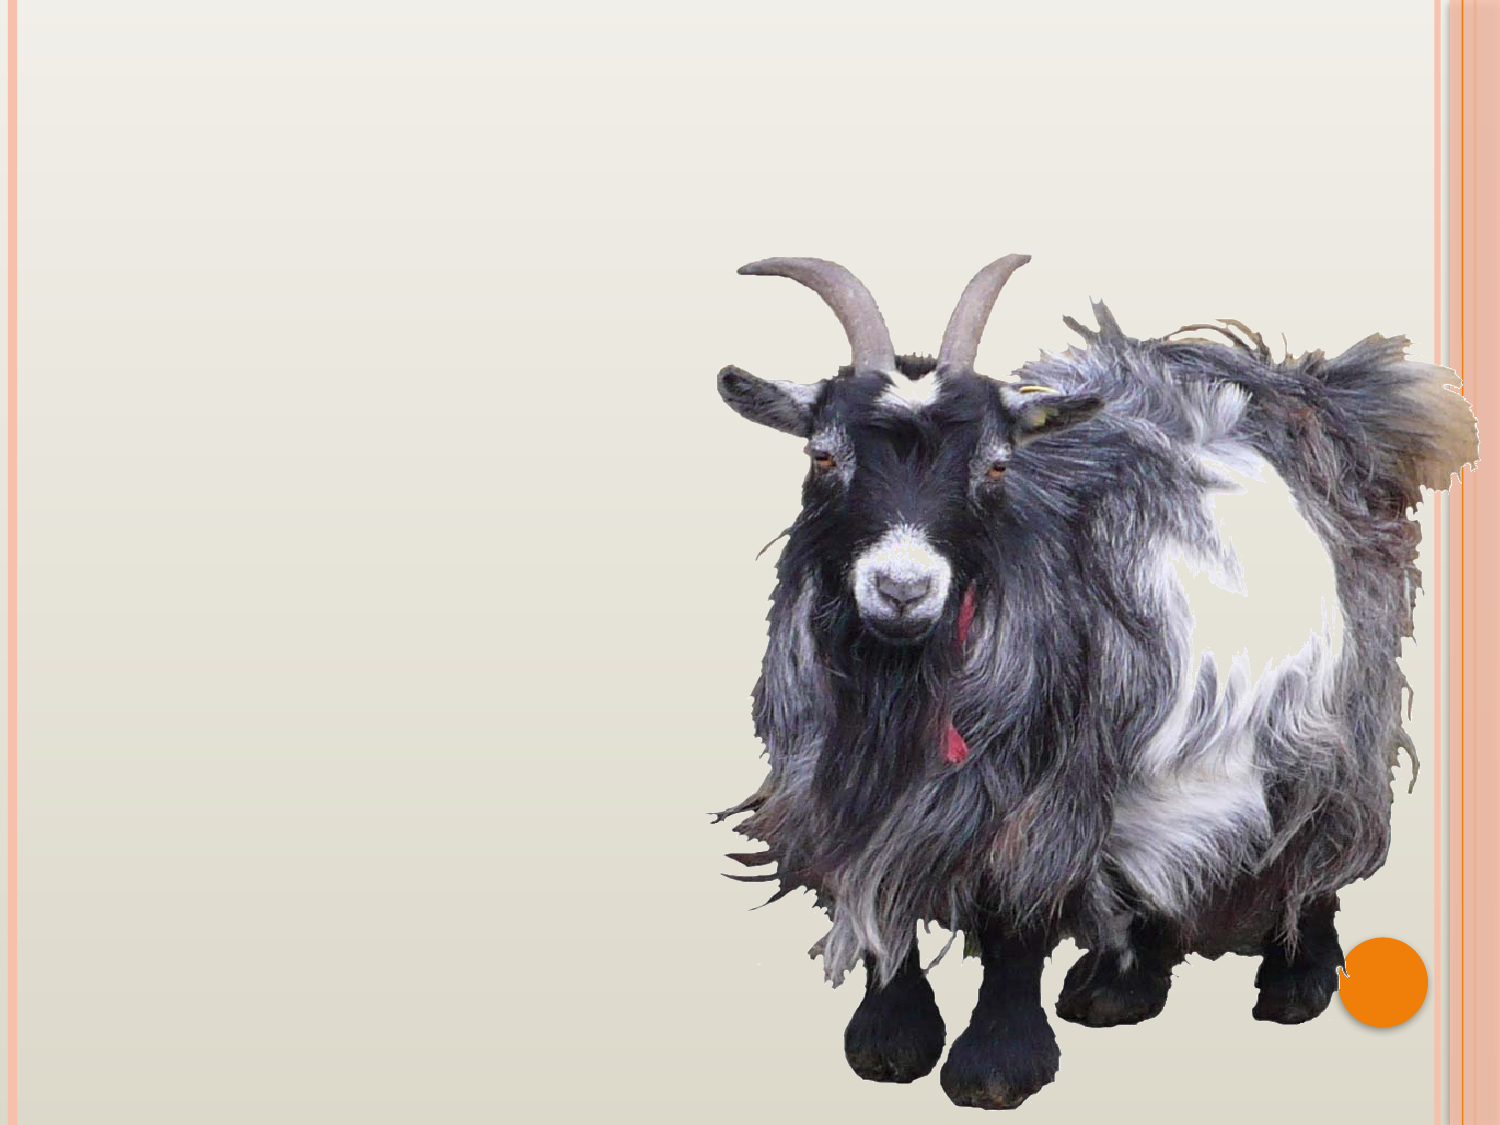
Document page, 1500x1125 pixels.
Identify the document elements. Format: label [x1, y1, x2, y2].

picture [691, 227, 1500, 1125]
